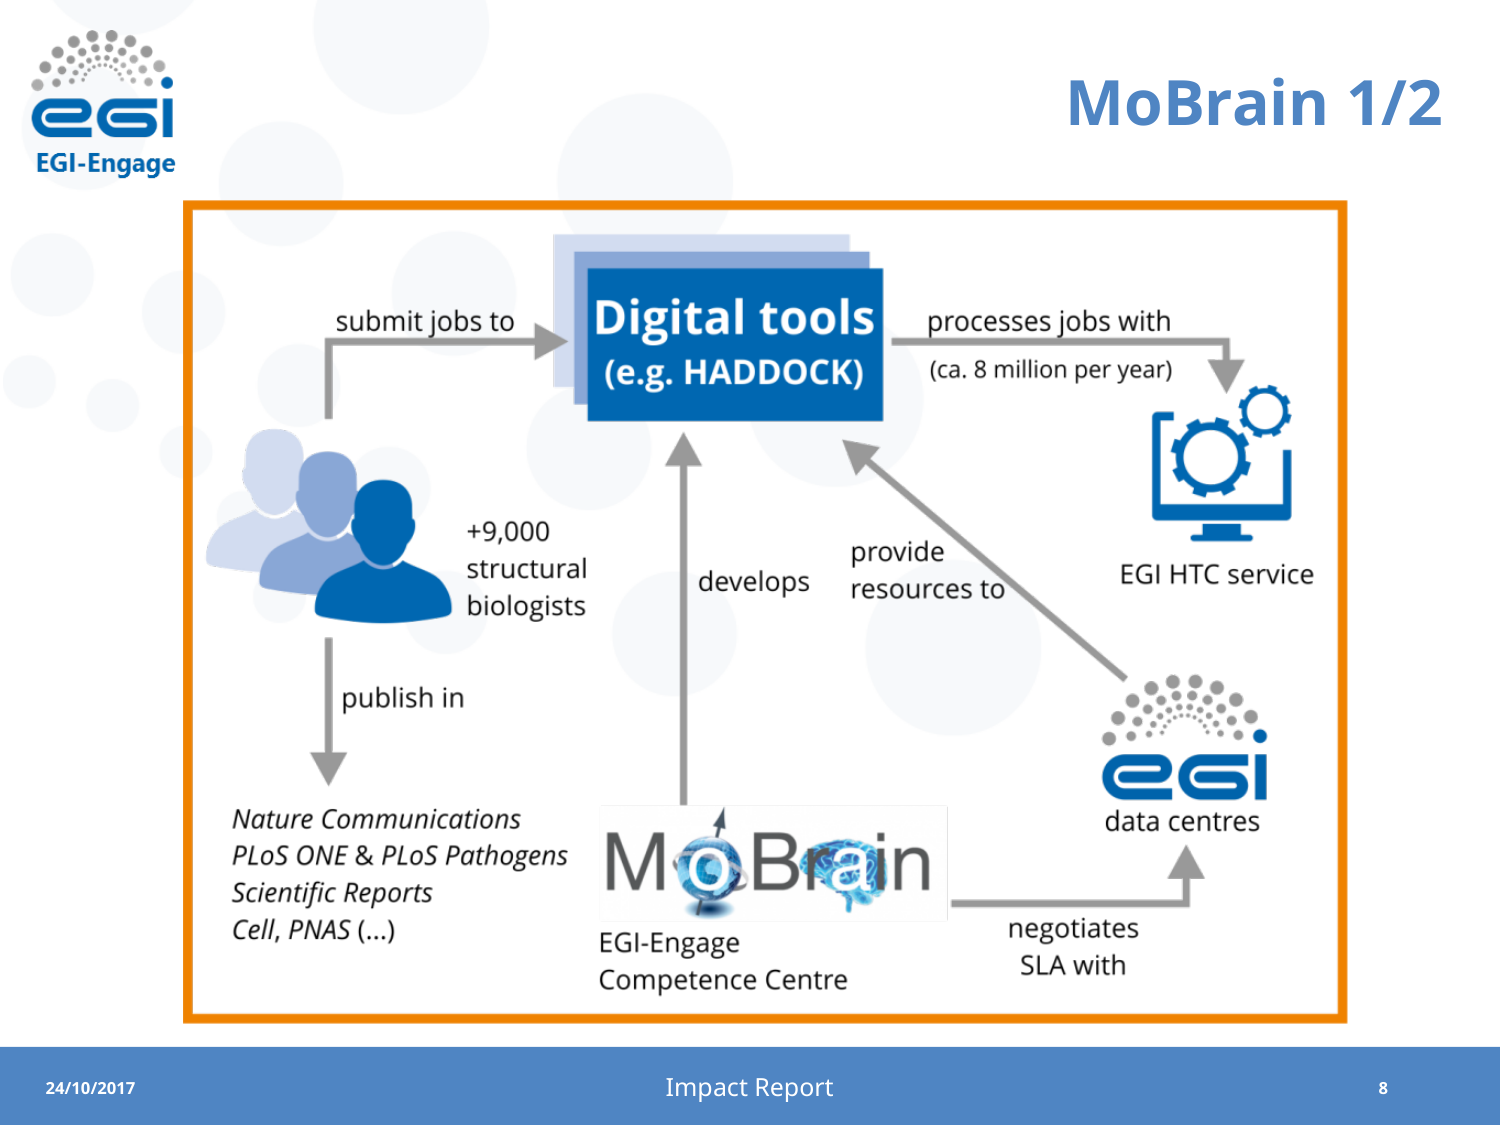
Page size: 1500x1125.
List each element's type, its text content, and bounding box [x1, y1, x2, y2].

picture [3, 0, 1348, 1024]
title MoBrain 1/2 [253, 30, 1459, 171]
footer Impact Report [194, 1058, 1306, 1119]
